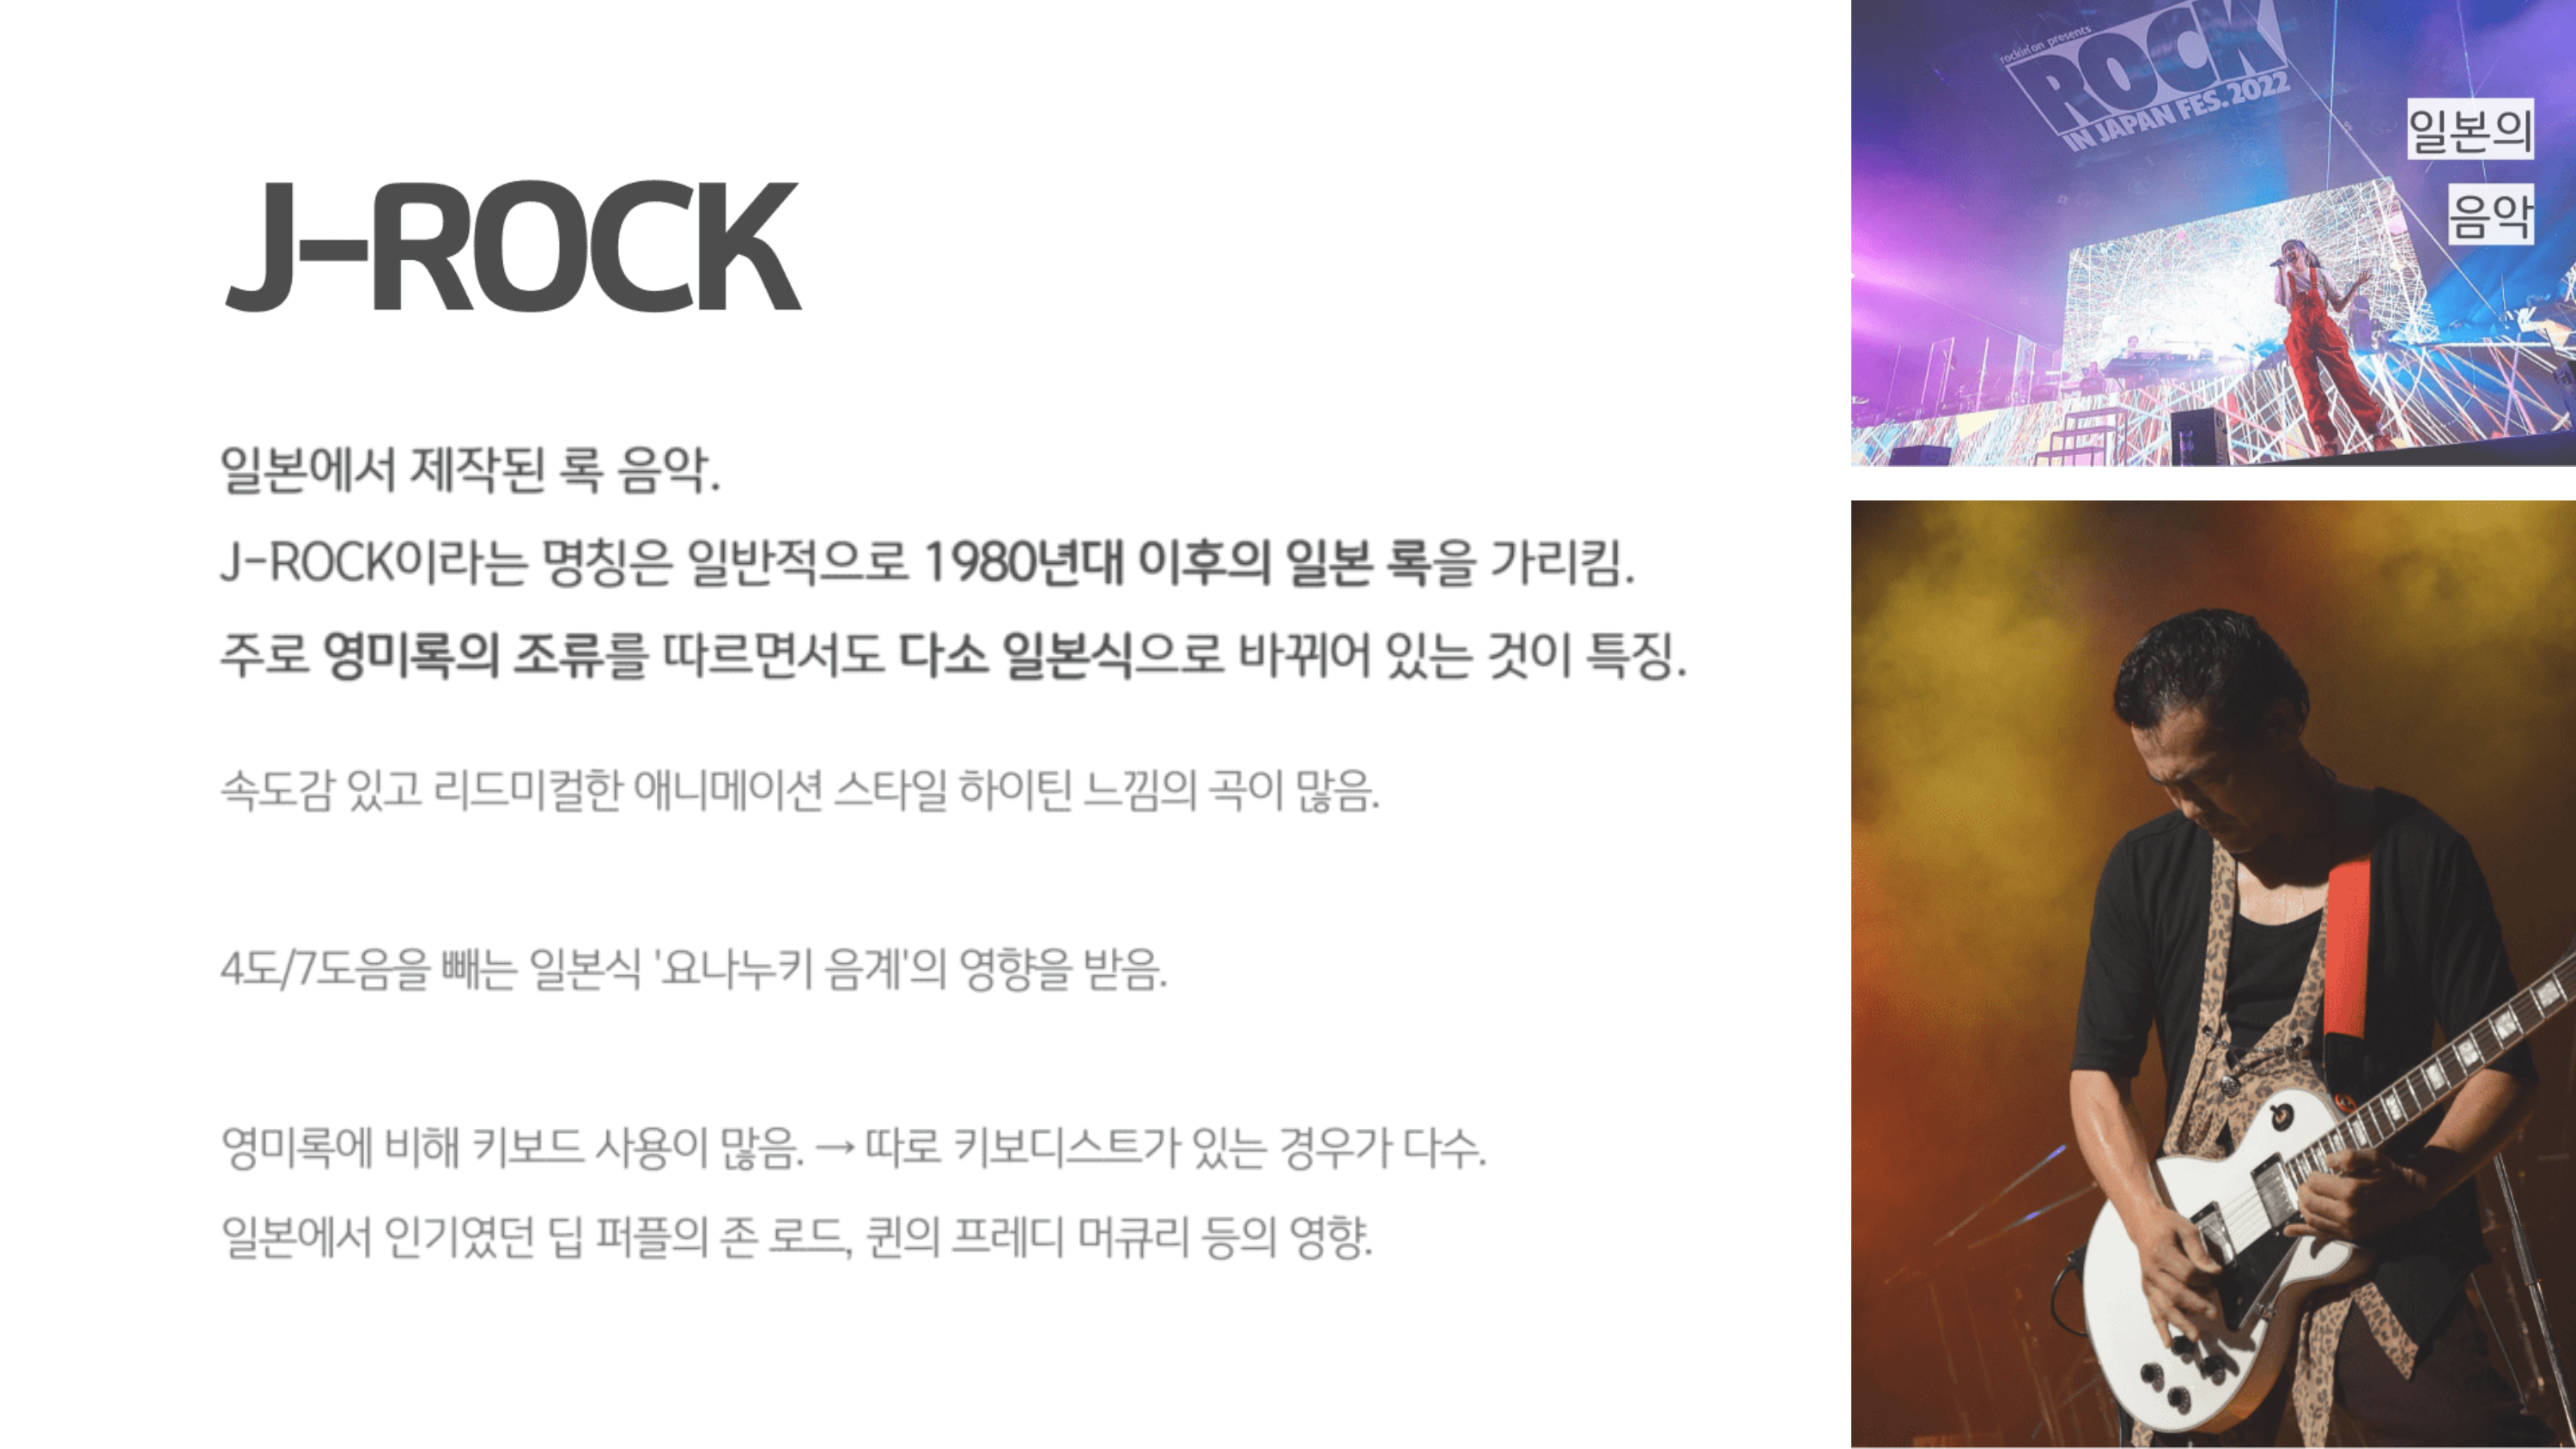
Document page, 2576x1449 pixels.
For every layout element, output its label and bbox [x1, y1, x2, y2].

picture [1850, 0, 2576, 467]
picture [162, 30, 1740, 1310]
picture [1850, 500, 2576, 1449]
